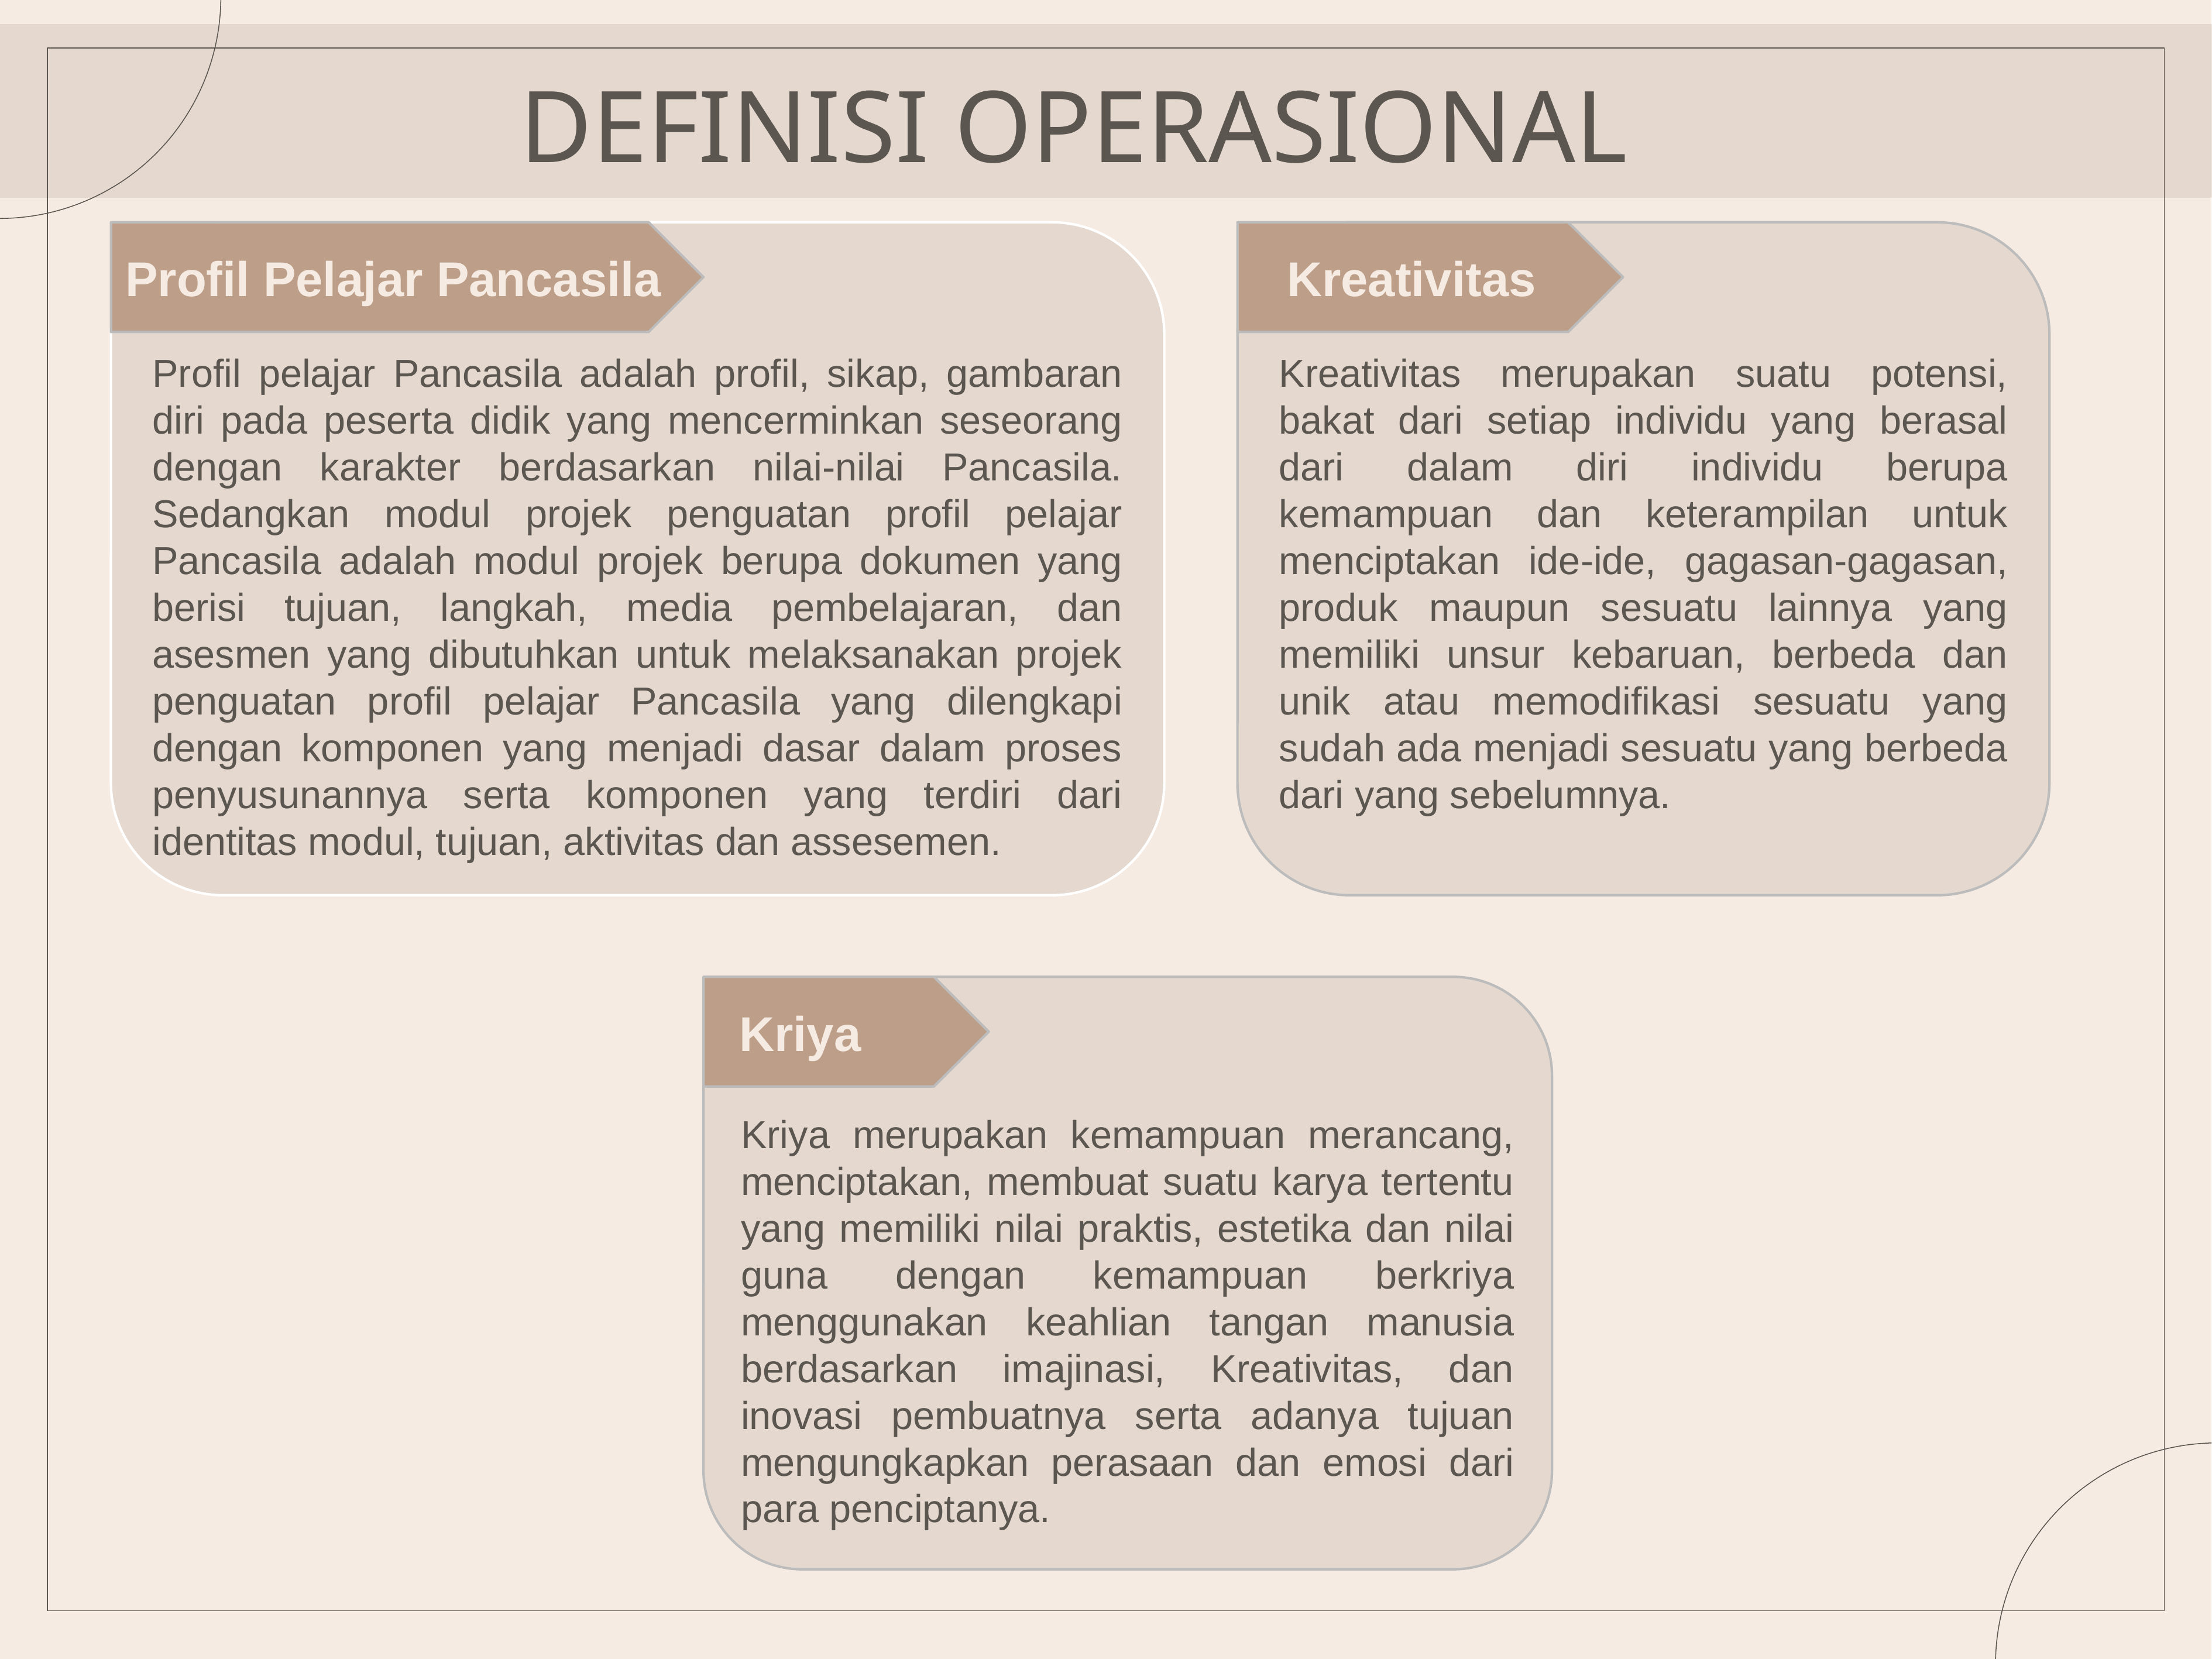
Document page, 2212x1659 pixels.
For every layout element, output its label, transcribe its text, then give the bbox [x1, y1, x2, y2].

text_box Kreativitas [1236, 221, 1624, 334]
text_box Profil Pelajar Pancasila [109, 221, 705, 334]
text_box Kriya [702, 976, 990, 1088]
title DEFINISI OPERASIONAL [44, 63, 2105, 207]
text_box Kreativitas merupakan suatu potensi, bakat dari setiap individu yang berasal dari dalam diri individu berupa kemampuan dan keterampilan untuk menciptakan ide-ide, gagasan-gagasan, produk maupun sesuatu lainnya yang memiliki unsur kebaruan, berbeda dan unik atau memodifikasi sesuatu yang sudah ada menjadi sesuatu yang berbeda dari yang sebelumnya. [1236, 221, 2051, 897]
text_box Kriya merupakan kemampuan merancang, menciptakan, membuat suatu karya tertentu yang memiliki nilai praktis, estetika dan nilai guna dengan kemampuan berkriya menggunakan keahlian tangan manusia berdasarkan imajinasi, Kreativitas, dan inovasi pembuatnya serta adanya tujuan mengungkapkan perasaan dan emosi dari para penciptanya. [702, 976, 1554, 1571]
text_box Profil pelajar Pancasila adalah profil, sikap, gambaran diri pada peserta didik yang mencerminkan seseorang dengan karakter berdasarkan nilai-nilai Pancasila. Sedangkan modul projek penguatan profil pelajar Pancasila adalah modul projek berupa dokumen yang berisi tujuan, langkah, media pembelajaran, dan asesmen yang dibutuhkan untuk melaksanakan projek penguatan profil pelajar Pancasila yang dilengkapi dengan komponen yang menjadi dasar dalam proses penyusunannya serta komponen yang terdiri dari identitas modul, tujuan, aktivitas dan assesemen. [109, 221, 1166, 897]
